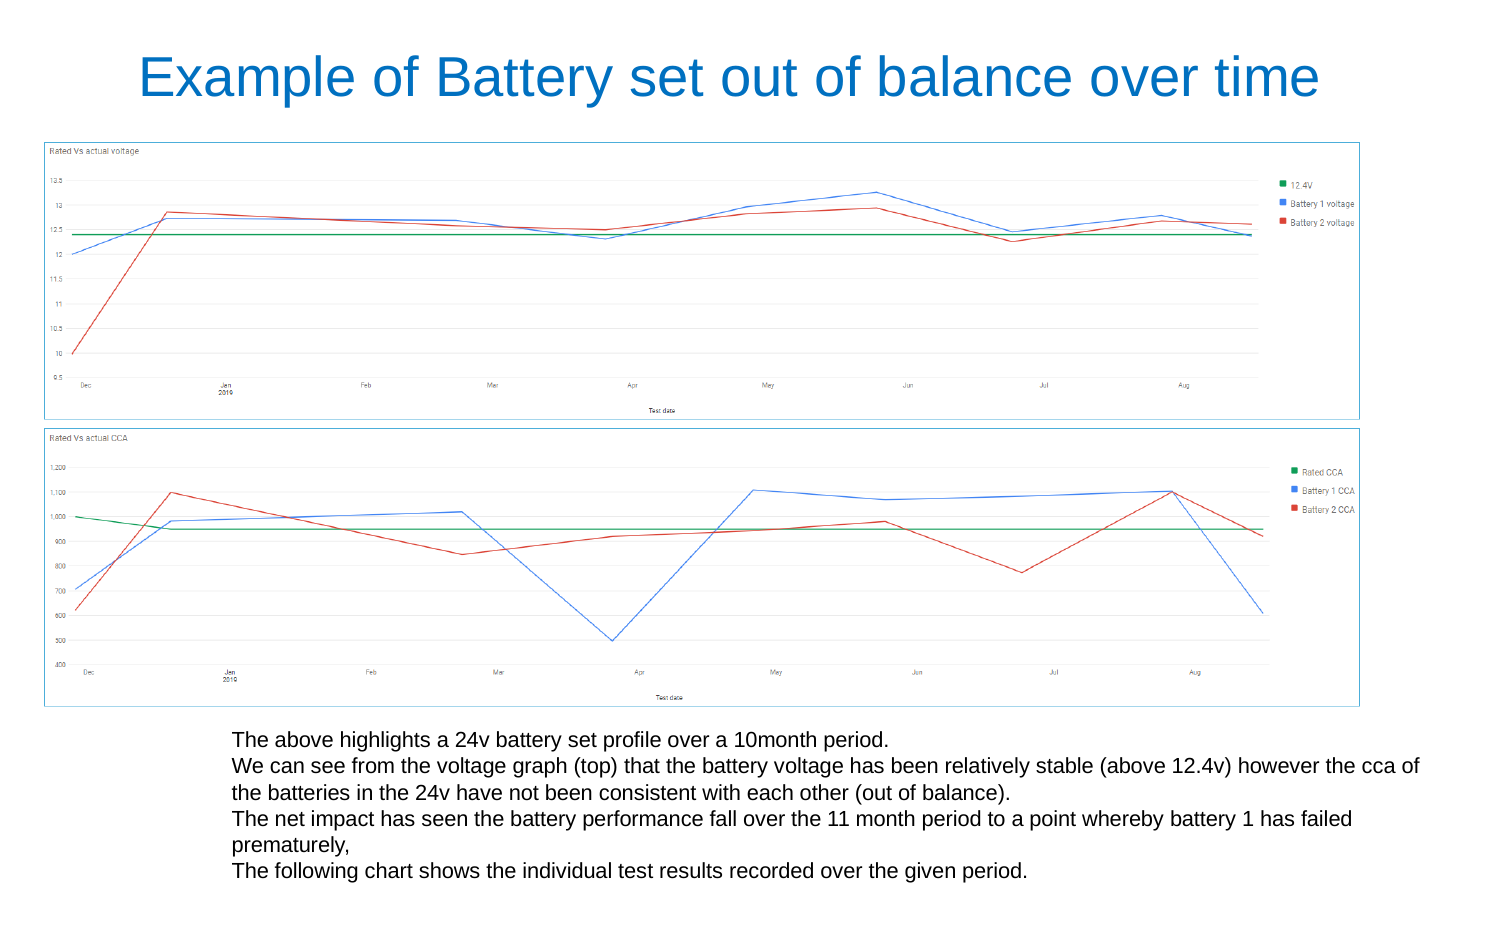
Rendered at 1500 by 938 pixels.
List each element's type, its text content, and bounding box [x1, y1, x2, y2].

picture [41, 138, 1364, 712]
text_box Example of Battery set out of balance over time [123, 33, 1438, 116]
text_box The above highlights a 24v battery set profile over a 10month period. We can see from the voltage graph (top) that the battery voltage has been relatively stable (above 12.4v) however the cca of the batteries in the 24v have not been consistent with each other (out of balance). The net impact has seen the battery performance fall over the 11 month period to a point whereby battery 1 has failed prematurely, The following chart shows the individual test results recorded over the given period. [216, 718, 1472, 891]
